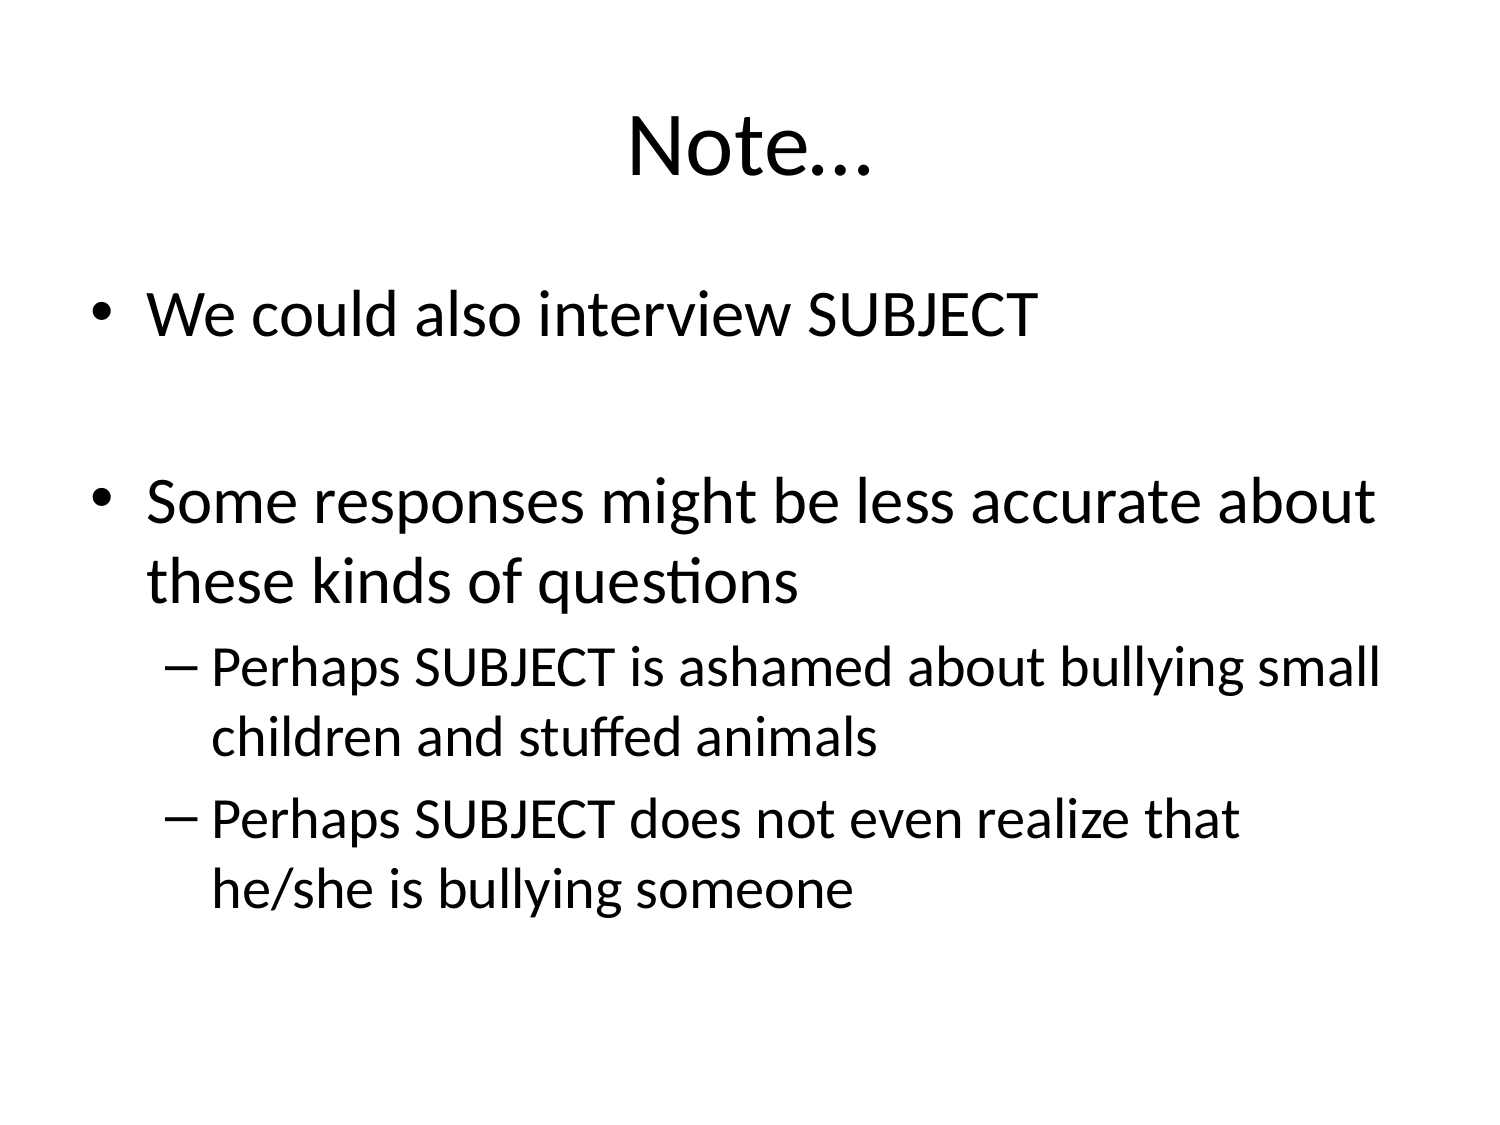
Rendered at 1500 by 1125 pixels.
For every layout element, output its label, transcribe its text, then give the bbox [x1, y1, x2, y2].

list We could also interview SUBJECT Some responses might be less accurate about these kinds of questions Perhaps SUBJECT is ashamed about bullying small children and stuffed animals Perhaps SUBJECT does not even realize that he/she is bullying someone [75, 262, 1425, 1005]
title Note… [75, 45, 1425, 233]
